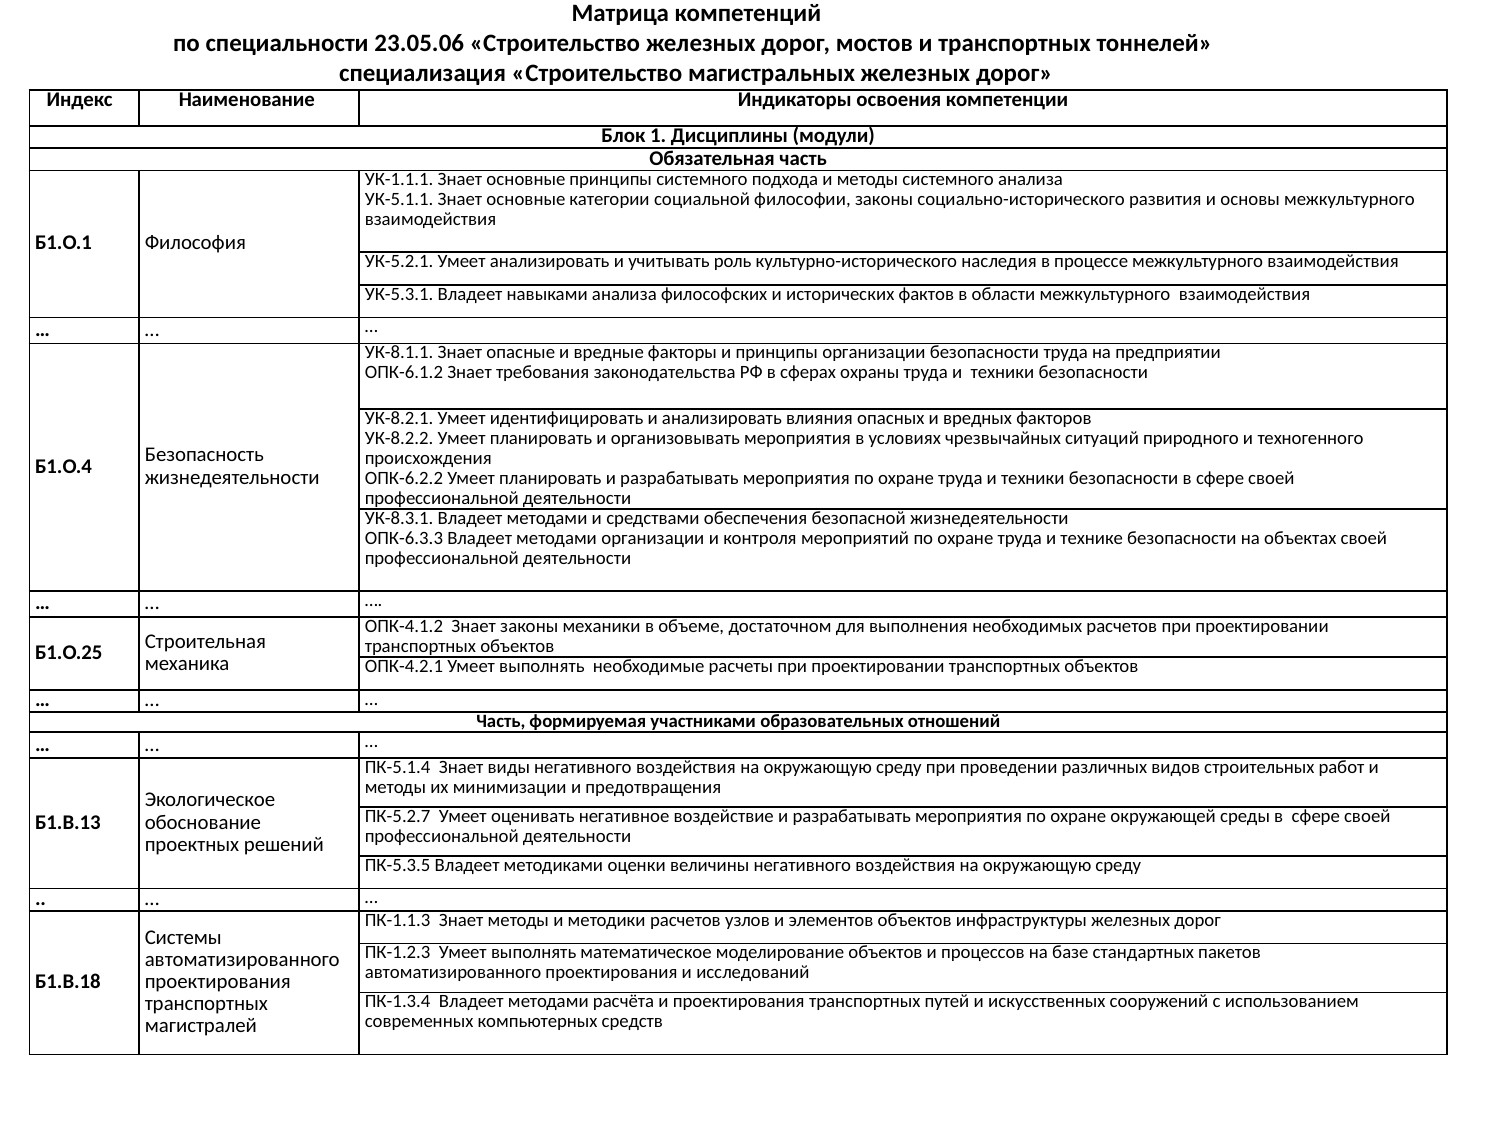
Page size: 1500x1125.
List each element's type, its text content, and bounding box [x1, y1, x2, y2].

table_cell Б1.В.18 [30, 912, 138, 1054]
table_cell ПК-1.3.4 Владеет методами расчёта и проектирования транспортных путей и искусственных сооружений с использованием современных компьютерных средств [360, 993, 1446, 1054]
text_box Матрица компетенций по специальности 23.05.06 «Строительство железных дорог, мостов и транспортных тоннелей» специализация «Строительство магистральных железных дорог» [158, 0, 1236, 94]
table_cell … [140, 889, 358, 910]
table_cell ОПК-4.1.2 Знает законы механики в объеме, достаточном для выполнения необходимых расчетов при проектировании транспортных объектов [360, 618, 1446, 656]
table_cell ПК-5.1.4 Знает виды негативного воздействия на окружающую среду при проведении различных видов строительных работ и методы их минимизации и предотвращения [360, 759, 1446, 806]
table_header Индекс [30, 91, 138, 125]
table_cell ПК-5.3.5 Владеет методиками оценки величины негативного воздействия на окружающую среду [360, 857, 1446, 888]
table_cell … [30, 592, 138, 616]
table_cell УК-8.3.1. Владеет методами и средствами обеспечения безопасной жизнедеятельности ОПК-6.3.3 Владеет методами организации и контроля мероприятий по охране труда и технике безопасности на объектах своей профессиональной деятельности [360, 510, 1446, 590]
table_cell … [140, 592, 358, 616]
table_cell … [140, 691, 358, 711]
table_cell Часть, формируемая участниками образовательных отношений [30, 713, 1446, 731]
table_cell УК-8.1.1. Знает опасные и вредные факторы и принципы организации безопасности труда на предприятии ОПК-6.1.2 Знает требования законодательства РФ в сферах охраны труда и техники безопасности [360, 344, 1446, 408]
table_header Индикаторы освоения компетенции [360, 91, 1446, 125]
table_cell … [140, 733, 358, 757]
table_cell … [30, 733, 138, 757]
table_cell Безопасность жизнедеятельности [140, 344, 358, 590]
table_cell ПК-1.2.3 Умеет выполнять математическое моделирование объектов и процессов на базе стандартных пакетов автоматизированного проектирования и исследований [360, 944, 1446, 992]
table_cell … [30, 318, 138, 343]
table_header Наименование [140, 91, 358, 125]
table_cell .. [30, 889, 138, 910]
table_cell УК-5.2.1. Умеет анализировать и учитывать роль культурно-исторического наследия в процессе межкультурного взаимодействия [360, 253, 1446, 284]
table_cell … [360, 318, 1446, 343]
table_cell ОПК-4.2.1 Умеет выполнять необходимые расчеты при проектировании транспортных объектов [360, 658, 1446, 689]
table_cell … [30, 691, 138, 711]
table_cell Б1.О.25 [30, 618, 138, 689]
table_cell УК-5.3.1. Владеет навыками анализа философских и исторических фактов в области межкультурного взаимодействия [360, 286, 1446, 317]
table_cell Экологическое обоснование проектных решений [140, 759, 358, 888]
table_cell Строительная механика [140, 618, 358, 689]
table_cell Обязательная часть [30, 149, 1446, 170]
table_cell Философия [140, 171, 358, 317]
table_cell …. [360, 592, 1446, 616]
table_cell … [360, 733, 1446, 757]
table_cell … [360, 889, 1446, 910]
table_cell … [360, 691, 1446, 711]
table_cell УК-8.2.1. Умеет идентифицировать и анализировать влияния опасных и вредных факторов УК-8.2.2. Умеет планировать и организовывать мероприятия в условиях чрезвычайных ситуаций природного и техногенного происхождения ОПК-6.2.2 Умеет планировать и разрабатывать мероприятия по охране труда и техники безопасности в сфере своей профессиональной деятельности [360, 410, 1446, 508]
table_cell Блок 1. Дисциплины (модули) [30, 127, 1446, 147]
table_cell ПК-1.1.3 Знает методы и методики расчетов узлов и элементов объектов инфраструктуры железных дорог [360, 912, 1446, 943]
table_cell ПК-5.2.7 Умеет оценивать негативное воздействие и разрабатывать мероприятия по охране окружающей среды в сфере своей профессиональной деятельности [360, 808, 1446, 855]
table_cell Б1.В.13 [30, 759, 138, 888]
table_cell УК-1.1.1. Знает основные принципы системного подхода и методы системного анализа УК-5.1.1. Знает основные категории социальной философии, законы социально-исторического развития и основы межкультурного взаимодействия [360, 171, 1446, 251]
table_cell Б1.О.4 [30, 344, 138, 590]
table_cell … [140, 318, 358, 343]
table_cell Системы автоматизированного проектирования транспортных магистралей [140, 912, 358, 1054]
table_cell Б1.О.1 [30, 171, 138, 317]
